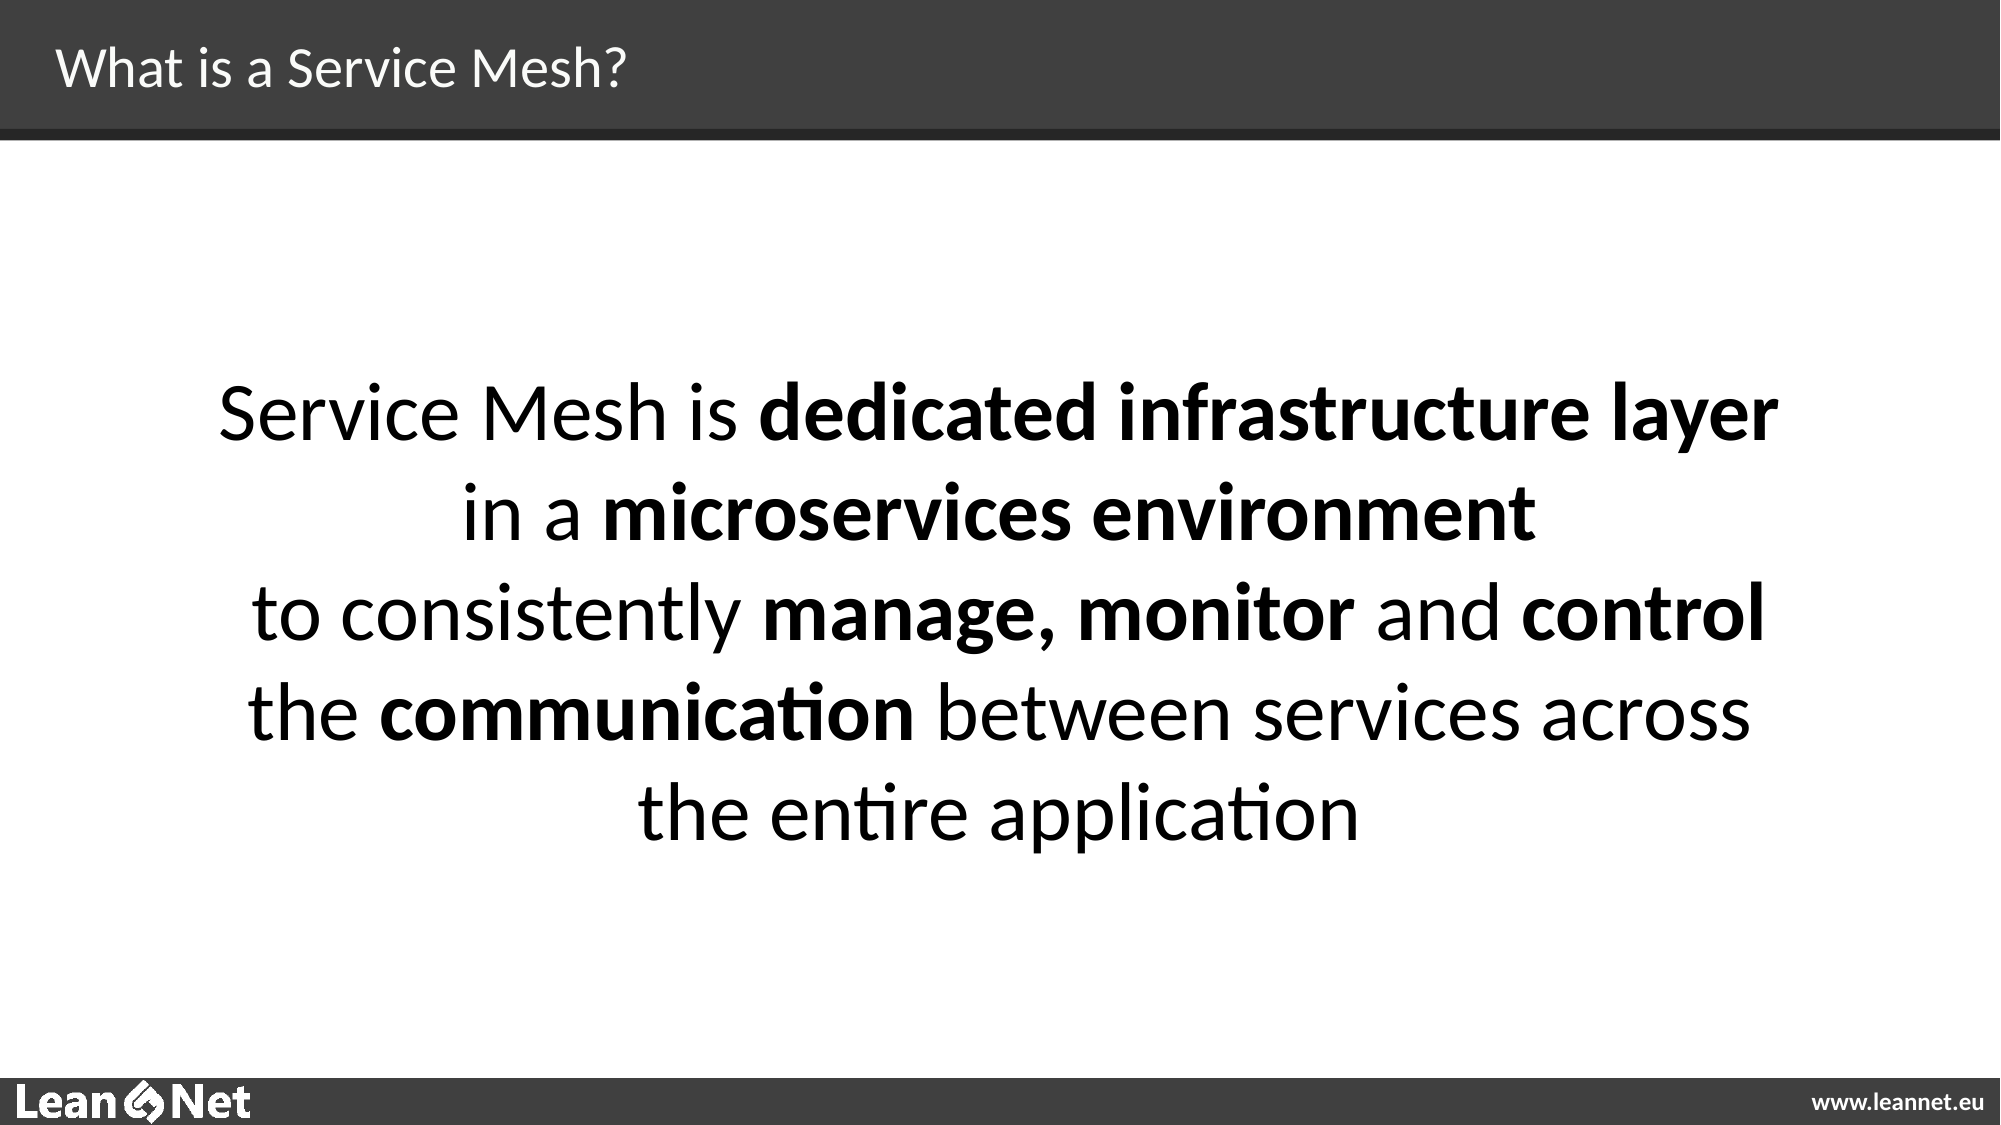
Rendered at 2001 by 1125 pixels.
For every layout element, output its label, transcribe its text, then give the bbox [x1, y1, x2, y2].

text_box Service Mesh is dedicated infrastructure layer in a microservices environment to consistently manage, monitor and control the communication between services across the entire application [184, 349, 1816, 1056]
title What is a Service Mesh? [40, 0, 1506, 129]
